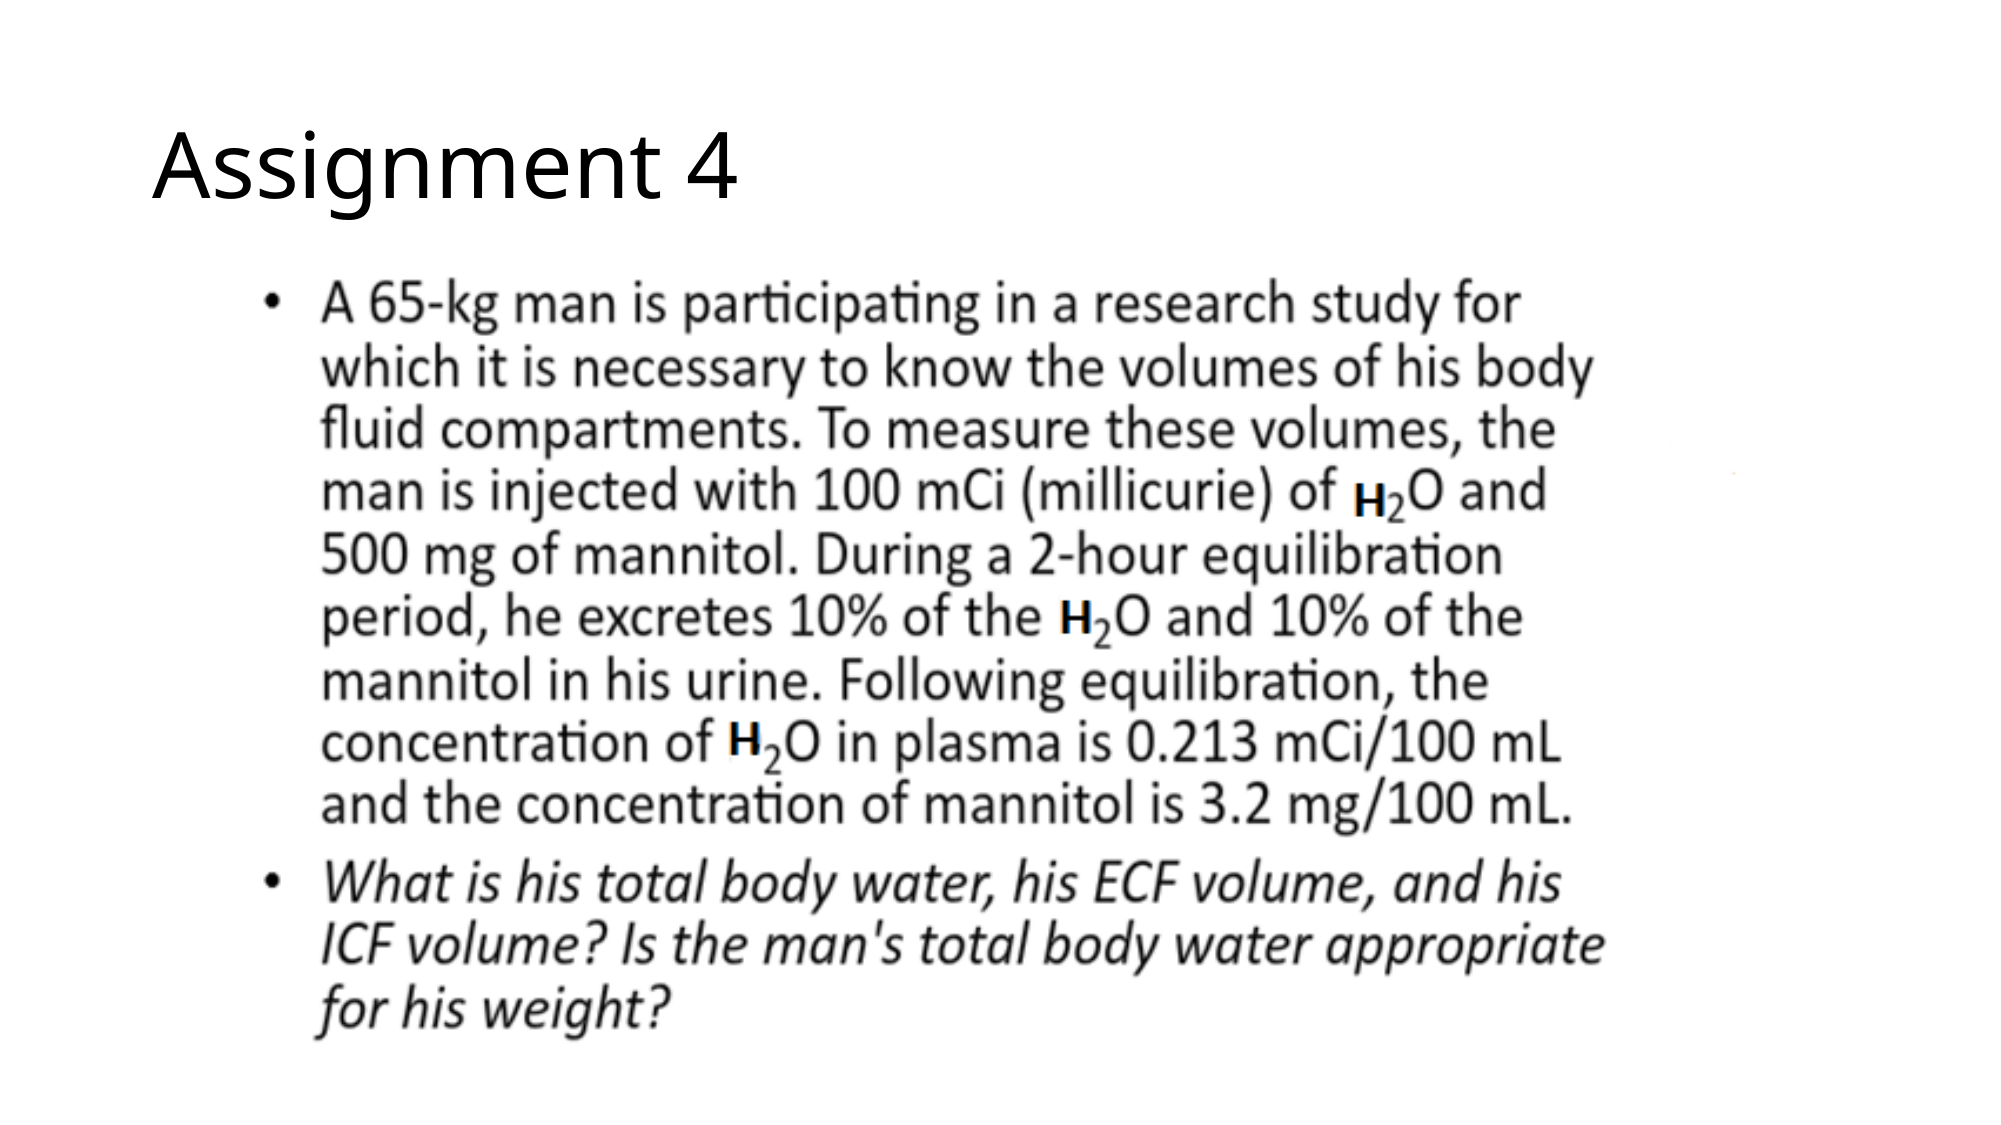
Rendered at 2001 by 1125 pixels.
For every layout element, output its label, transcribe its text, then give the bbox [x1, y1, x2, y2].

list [208, 221, 1757, 1065]
title Assignment 4 [137, 59, 1863, 278]
